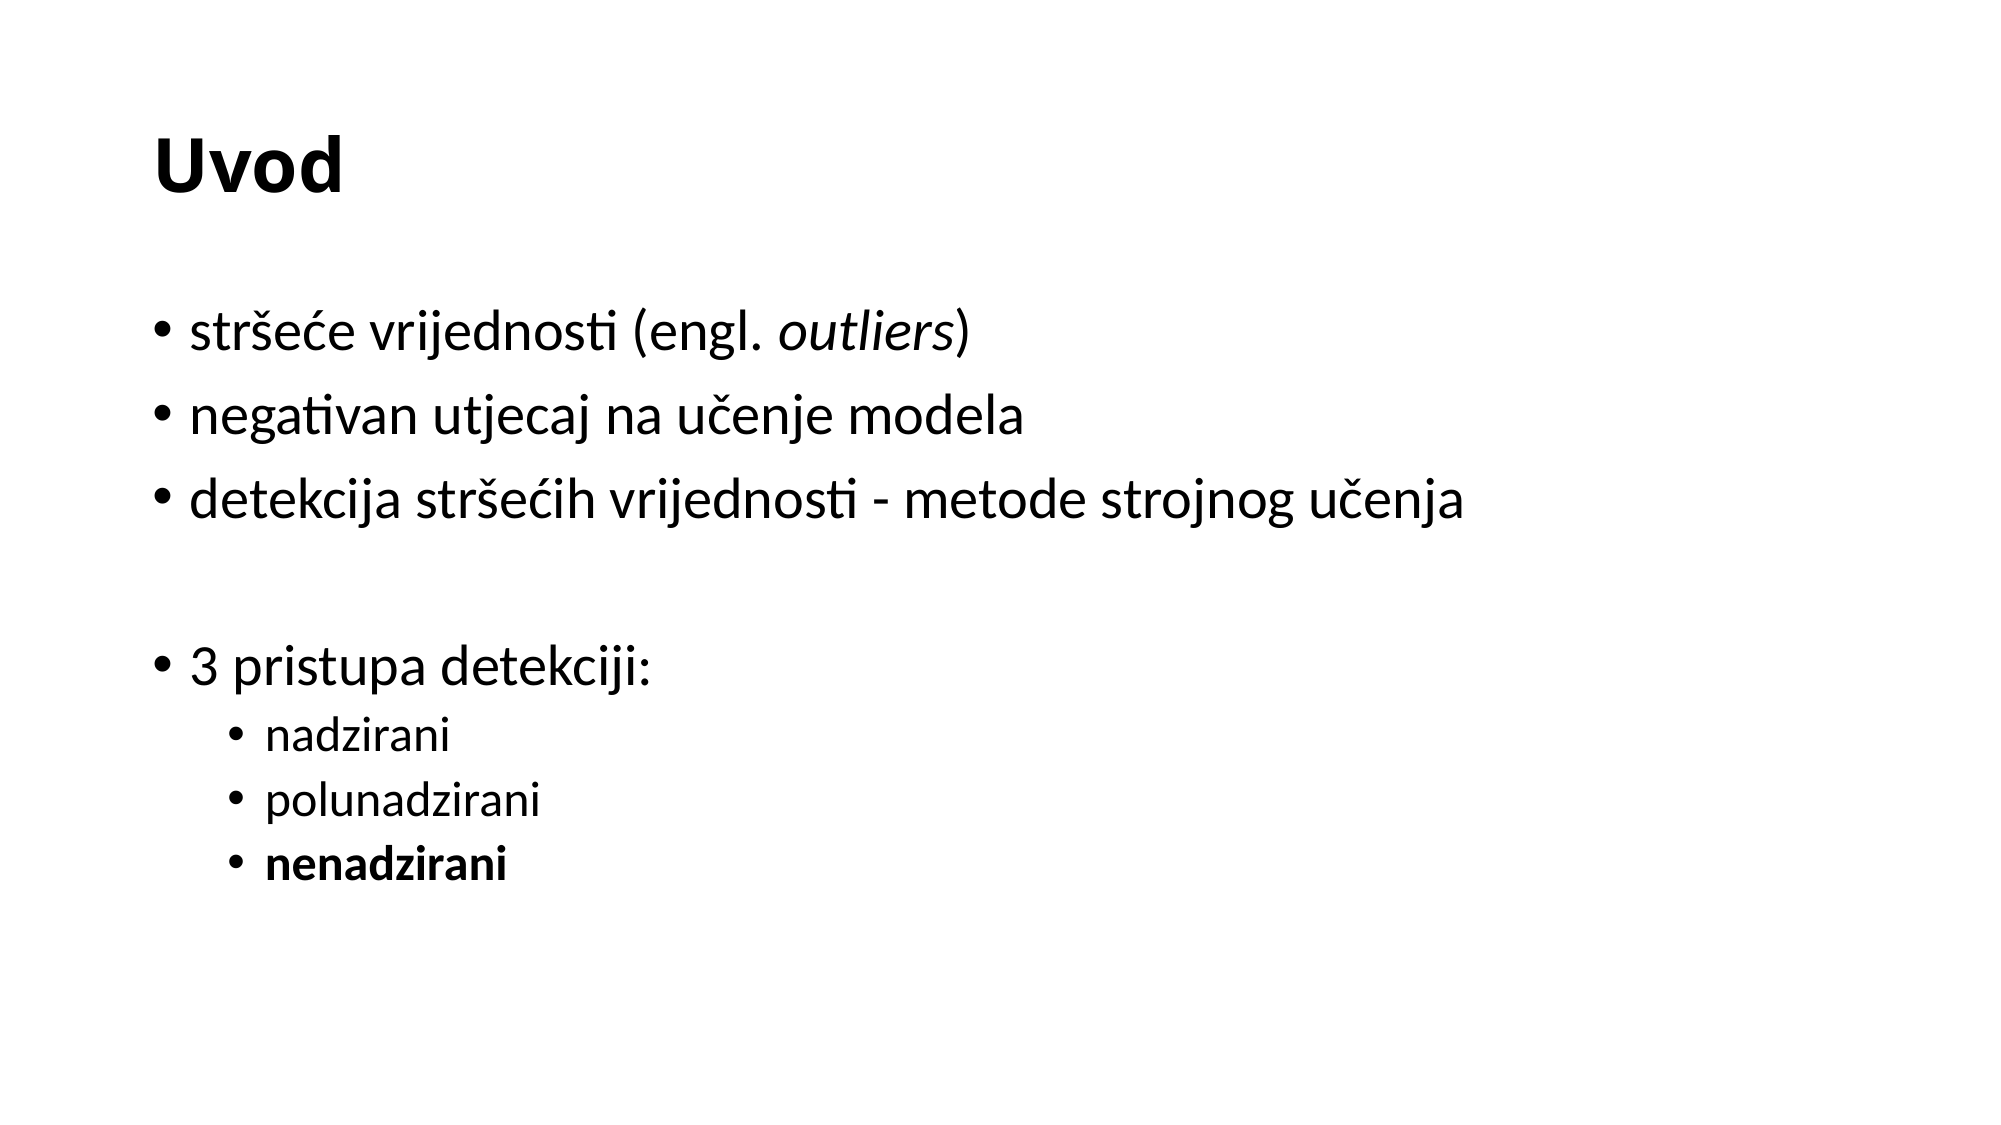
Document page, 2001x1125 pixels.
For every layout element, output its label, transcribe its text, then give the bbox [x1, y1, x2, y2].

list stršeće vrijednosti (engl. outliers) negativan utjecaj na učenje modela detekcija stršećih vrijednosti - metode strojnog učenja 3 pristupa detekciji: nadzirani polunadzirani nenadzirani [137, 292, 1863, 1014]
title Uvod [137, 59, 1863, 278]
